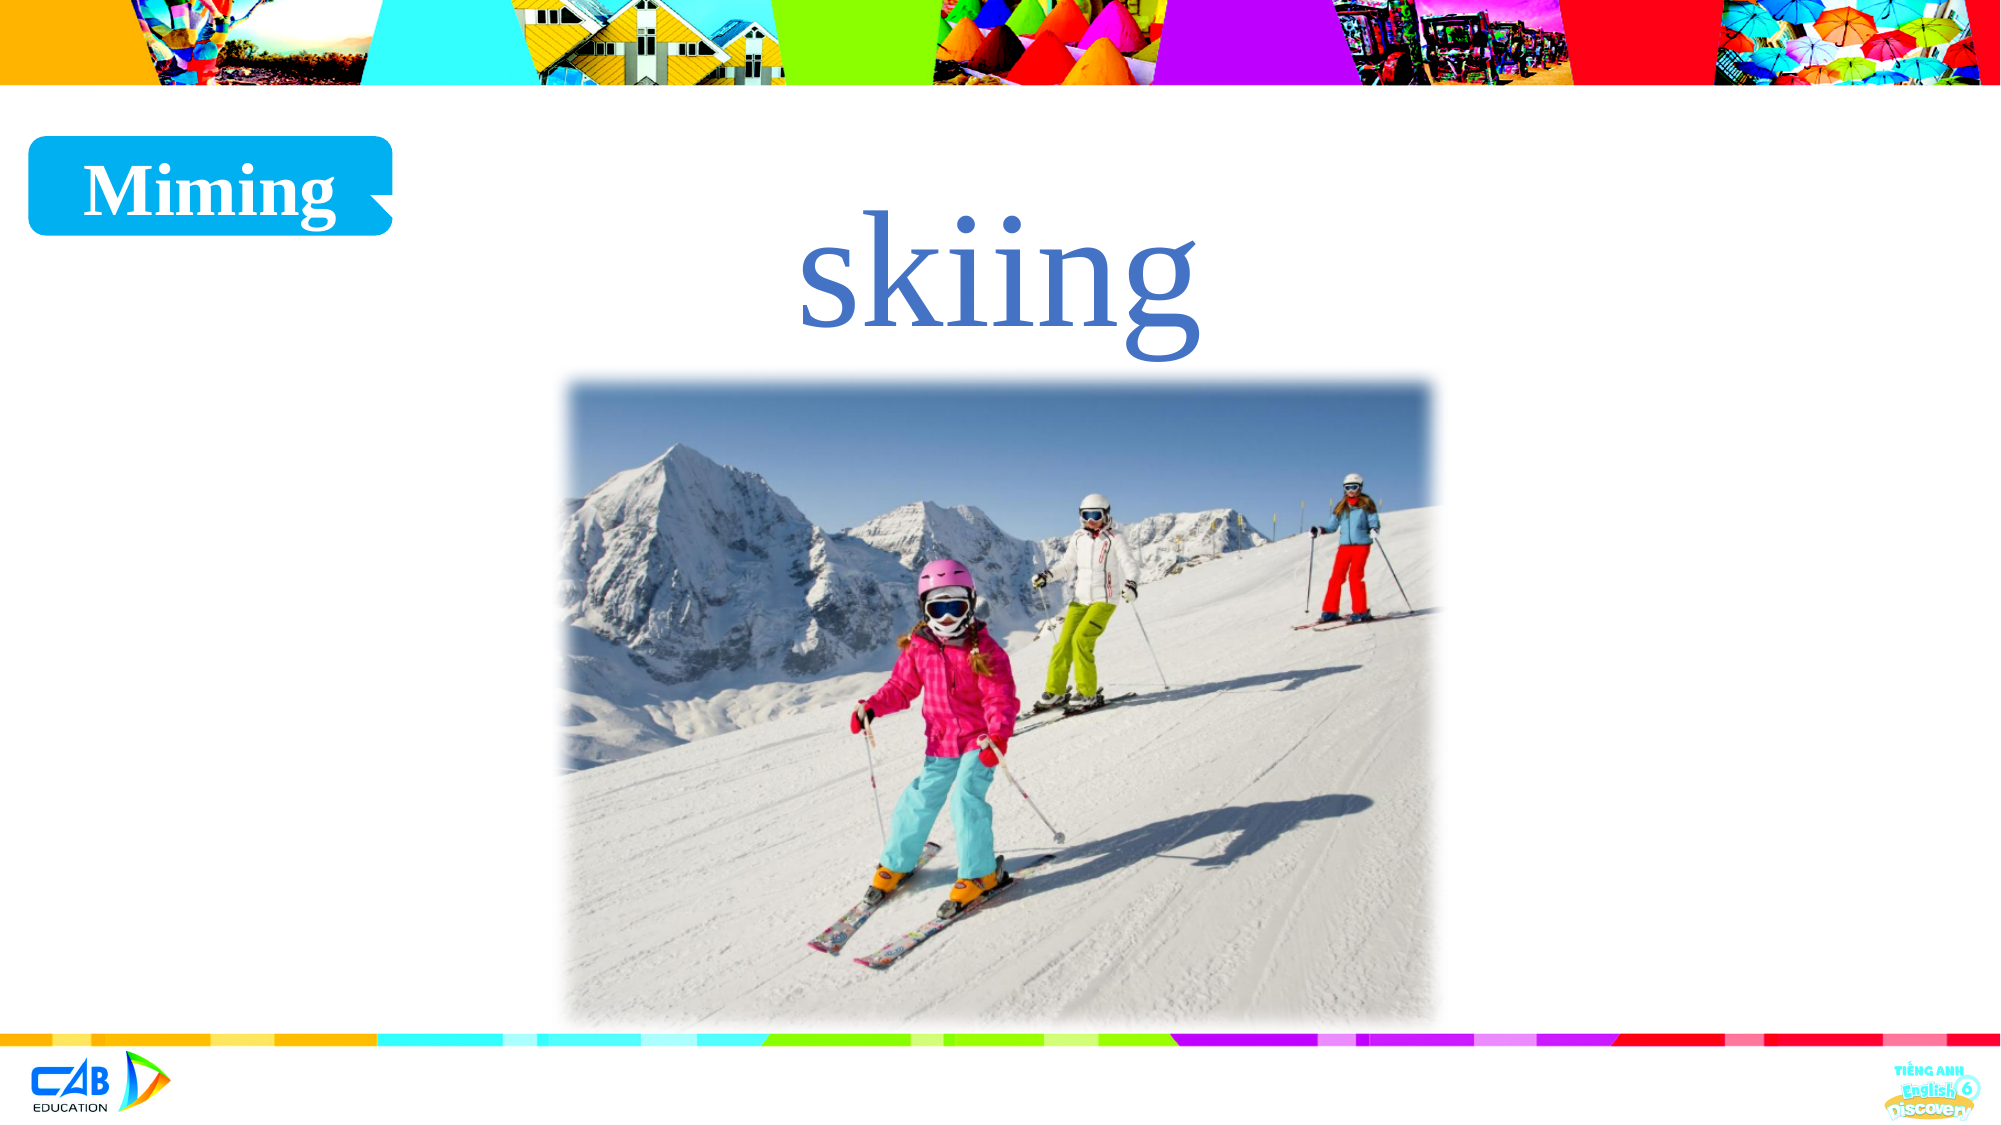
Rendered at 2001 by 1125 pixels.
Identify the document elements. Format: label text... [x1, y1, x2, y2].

text_box skiing [633, 152, 1367, 365]
picture [1808, 0, 1815, 6]
picture [0, 0, 2001, 1125]
text_box Miming [28, 136, 393, 236]
